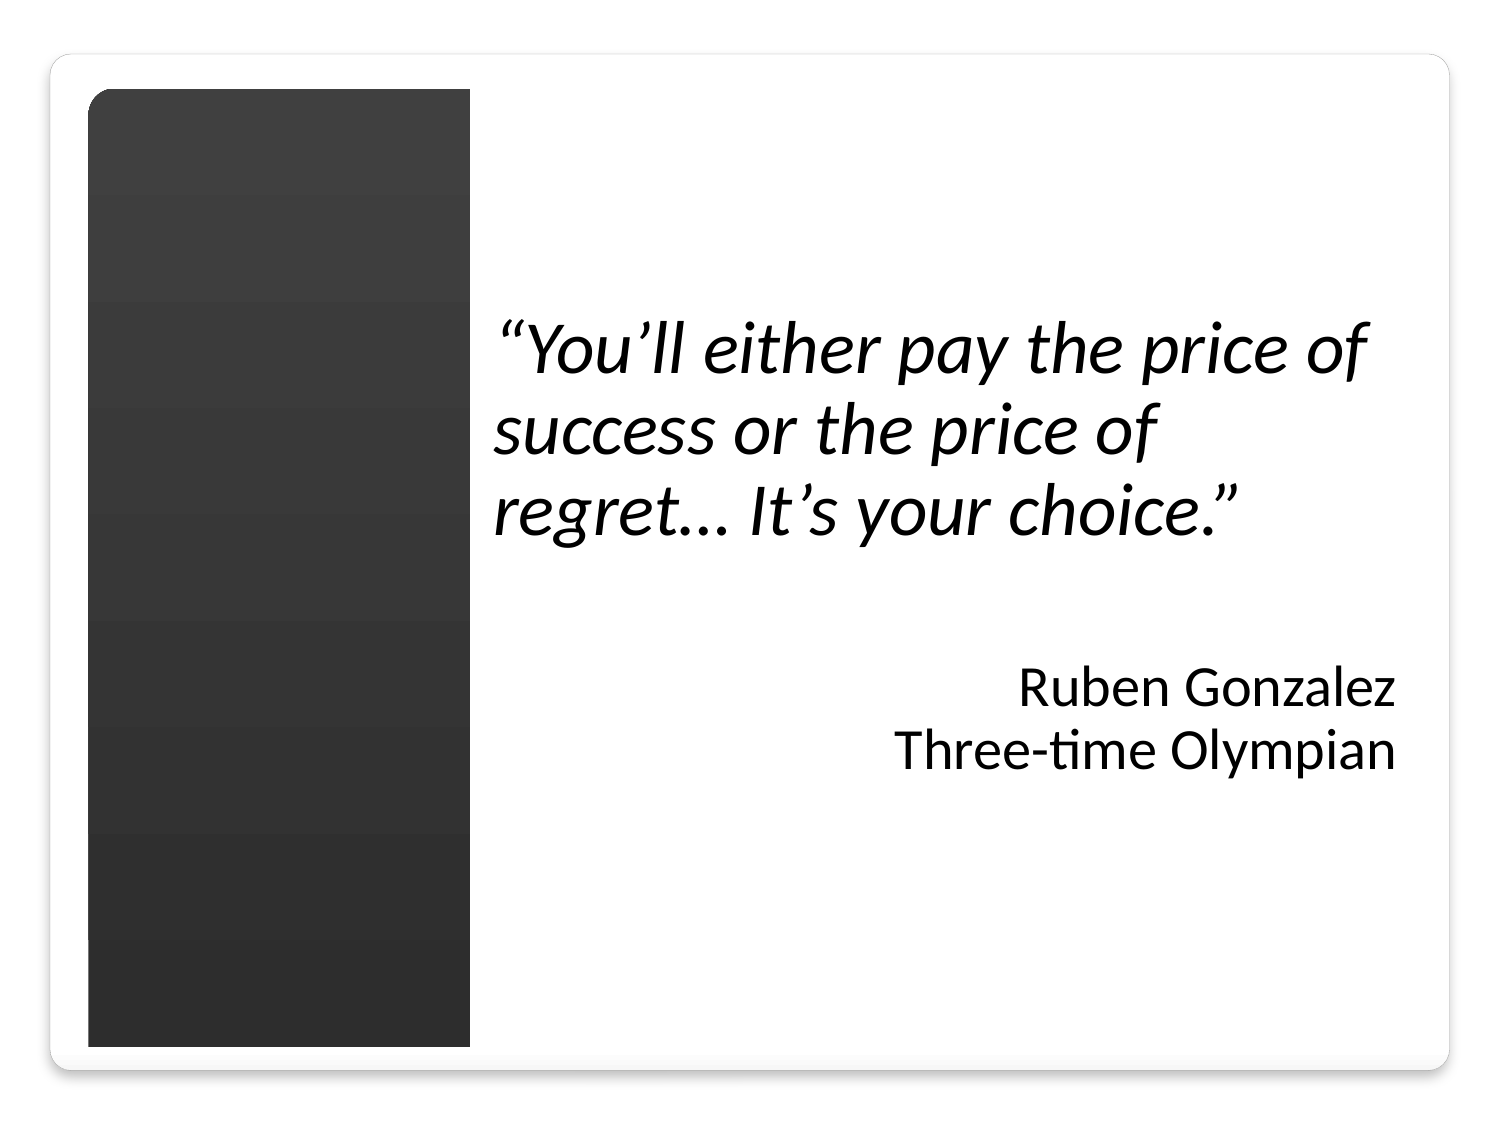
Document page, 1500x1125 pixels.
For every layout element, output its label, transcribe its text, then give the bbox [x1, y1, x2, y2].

list “You’ll either pay the price of success or the price of regret… It’s your choice.” Ruben Gonzalez Three-time Olympian [478, 88, 1413, 870]
